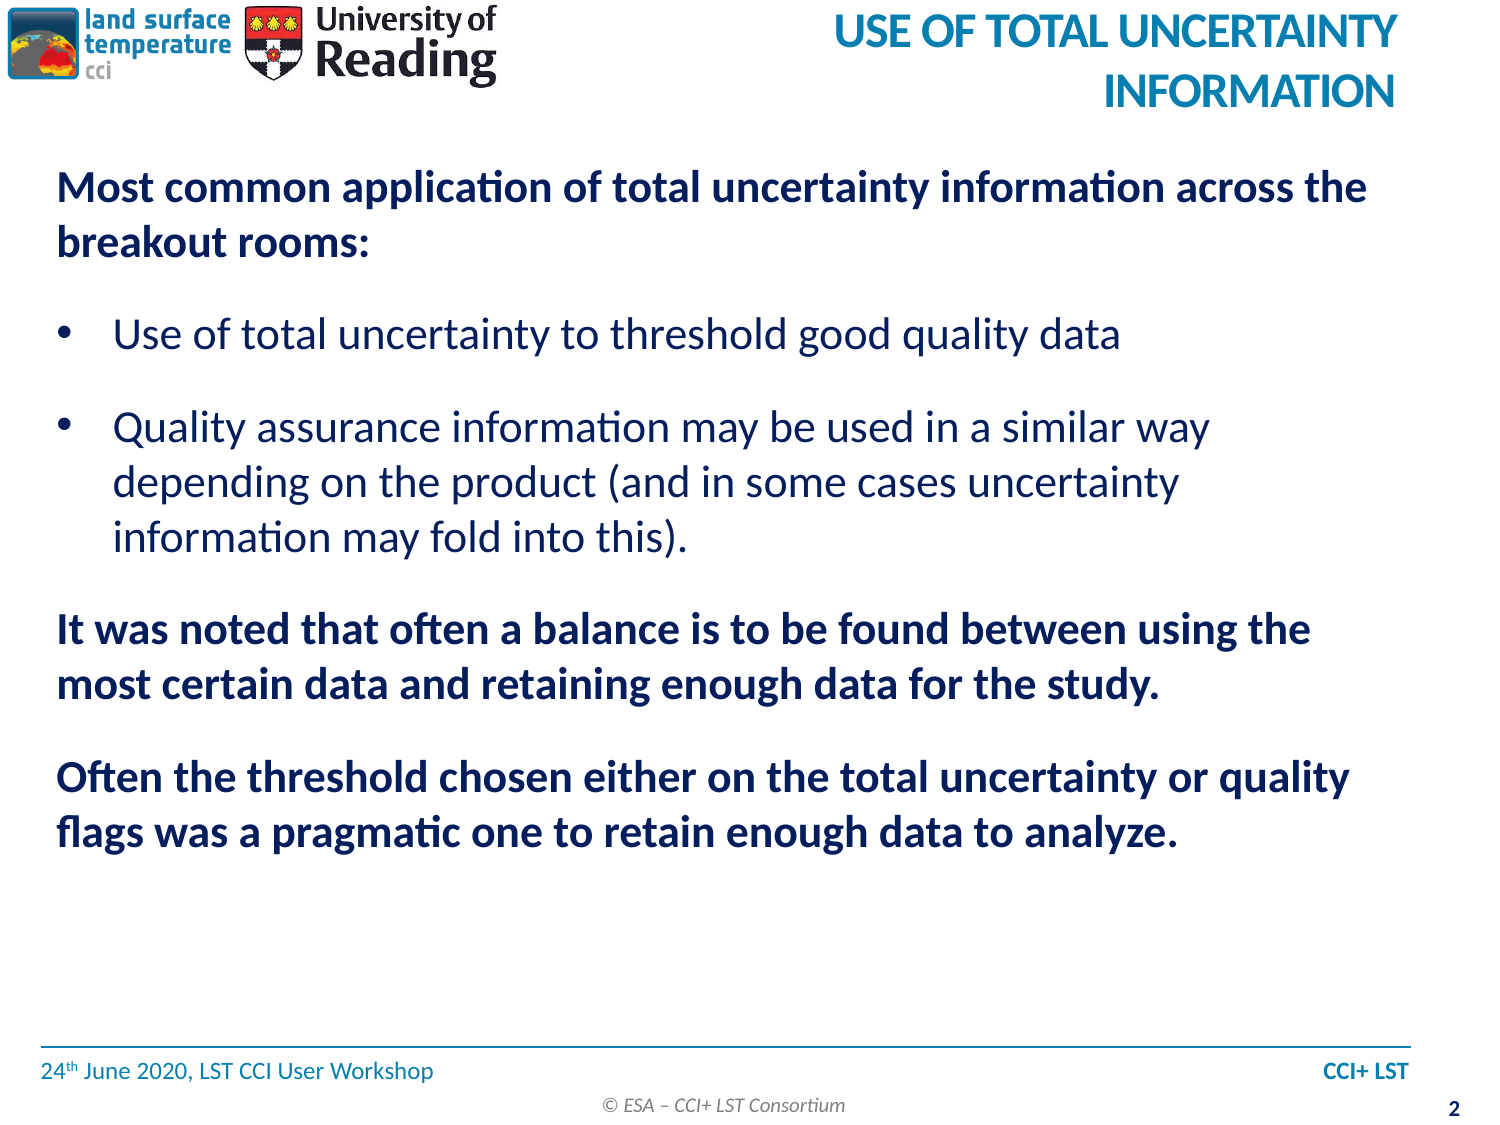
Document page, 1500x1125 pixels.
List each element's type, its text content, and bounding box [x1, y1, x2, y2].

picture [70, 1061, 76, 1071]
picture [0, 0, 237, 88]
list Most common application of total uncertainty information across the breakout rooms: Use of total uncertainty to threshold good quality data Quality assurance information may be used in a similar way depending on the product (and in some cases uncertainty information may fold into this). It was noted that often a balance is to be found between using the most certain data and retaining enough data for the study. Often the threshold chosen either on the total uncertainty or quality flags was a pragmatic one to retain enough data to analyze. [41, 149, 1412, 1005]
picture [242, 0, 502, 91]
title Use of total uncertainty information [525, 7, 1412, 108]
